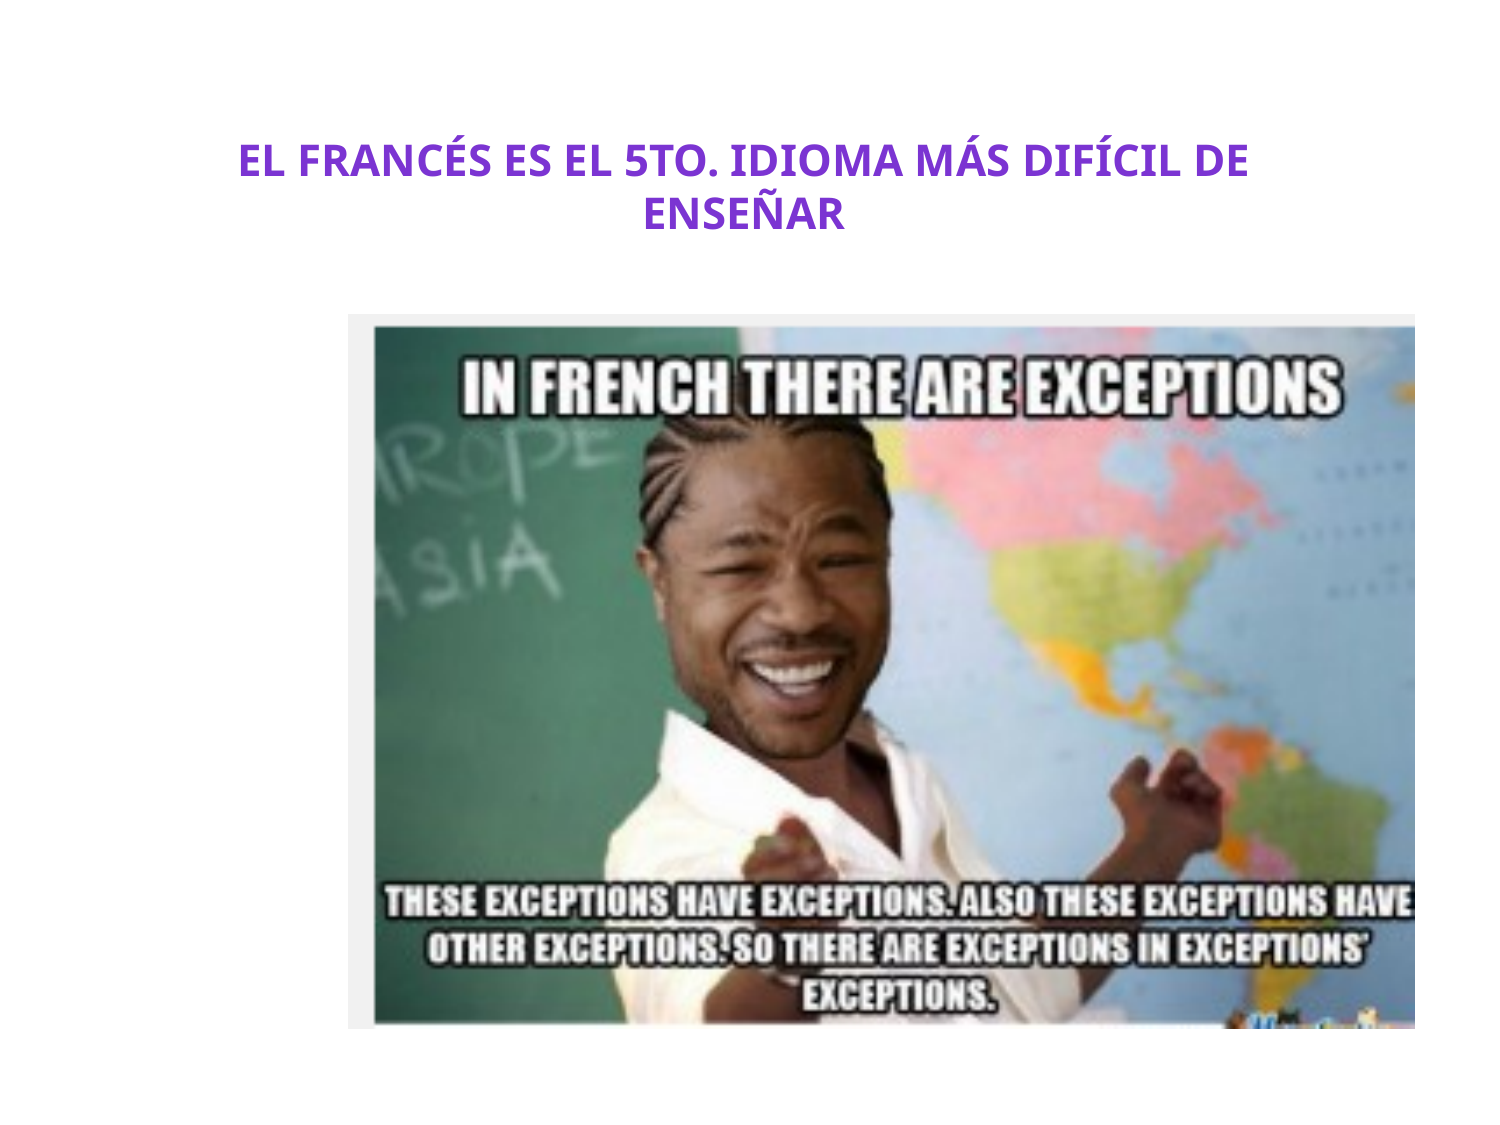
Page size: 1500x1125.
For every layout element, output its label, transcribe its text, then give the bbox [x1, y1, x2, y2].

picture [348, 314, 1416, 1030]
text_box El francés es el 5to. Idioma más difícil de enseñar [147, 125, 1341, 246]
